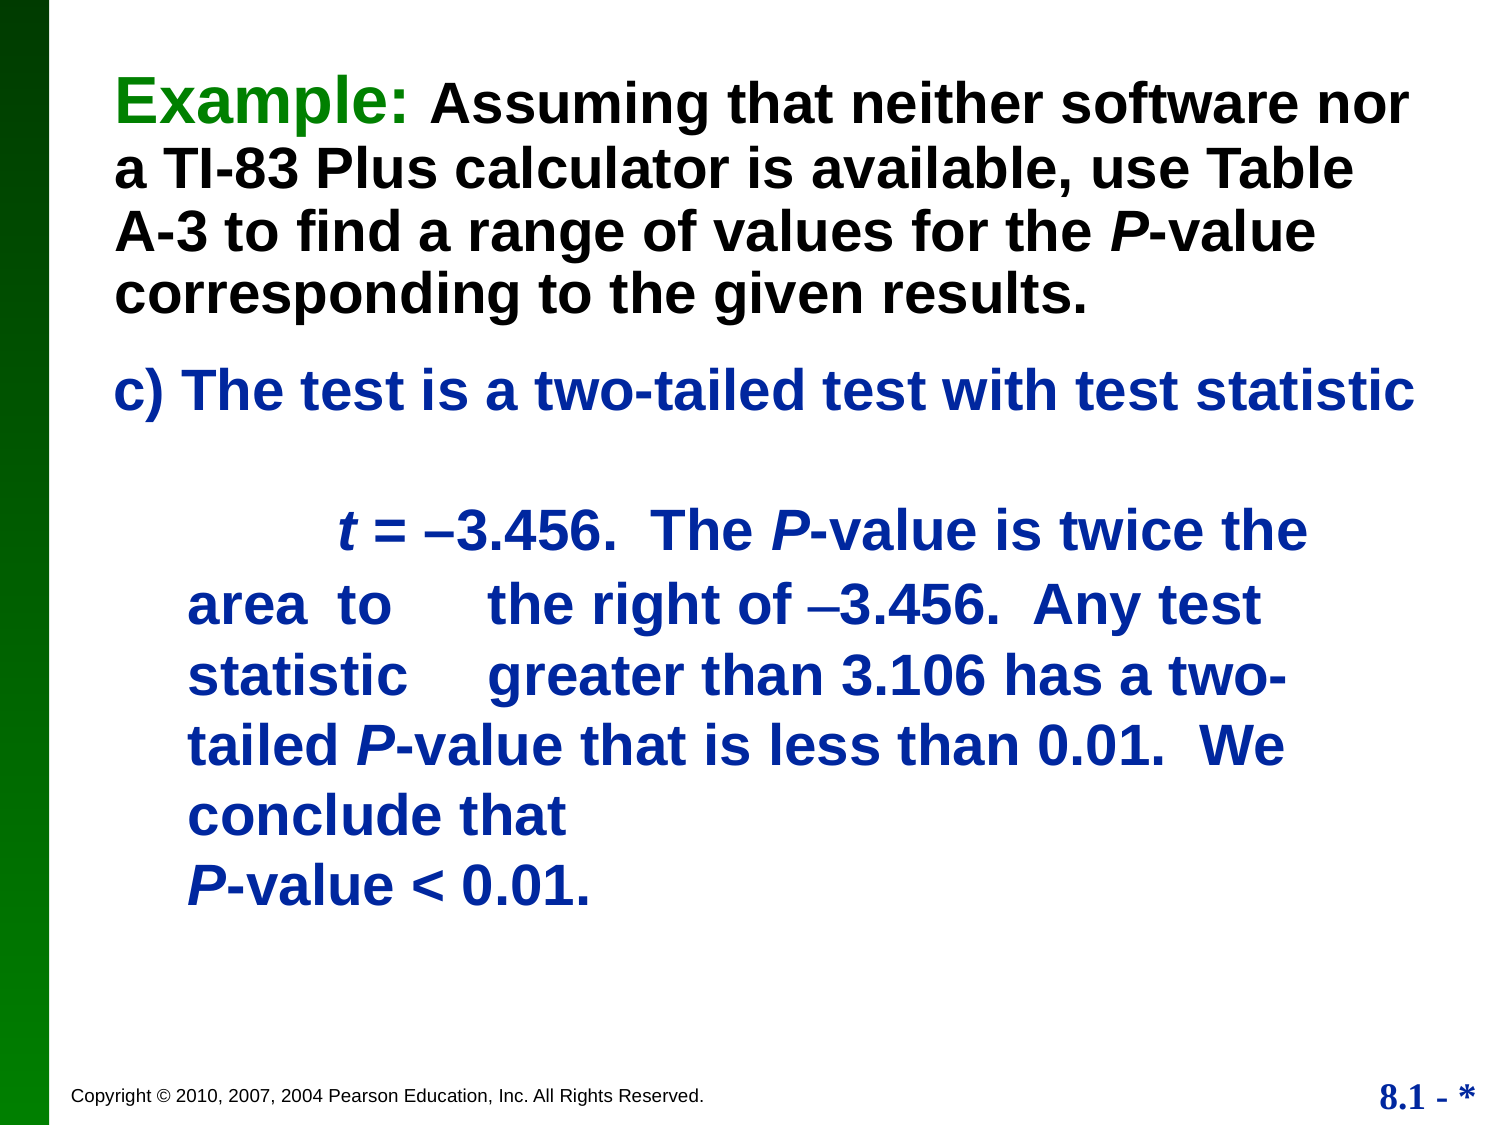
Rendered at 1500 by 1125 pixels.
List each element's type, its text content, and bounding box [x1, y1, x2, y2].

text_box [97, 770, 1050, 1055]
text_box [301, 394, 360, 414]
text_box c) The test is a two-tailed test with test statistic t = –3.456. The P-value is twice the area to the right of –3.456. Any test statistic greater than 3.106 has a two-tailed P-value that is less than 0.01. We conclude that P-value < 0.01. [98, 414, 1449, 855]
title Example: Assuming that neither software nor a TI-83 Plus calculator is available, use Table A-3 to find a range of values for the P-value corresponding to the given results. [99, 102, 1459, 291]
